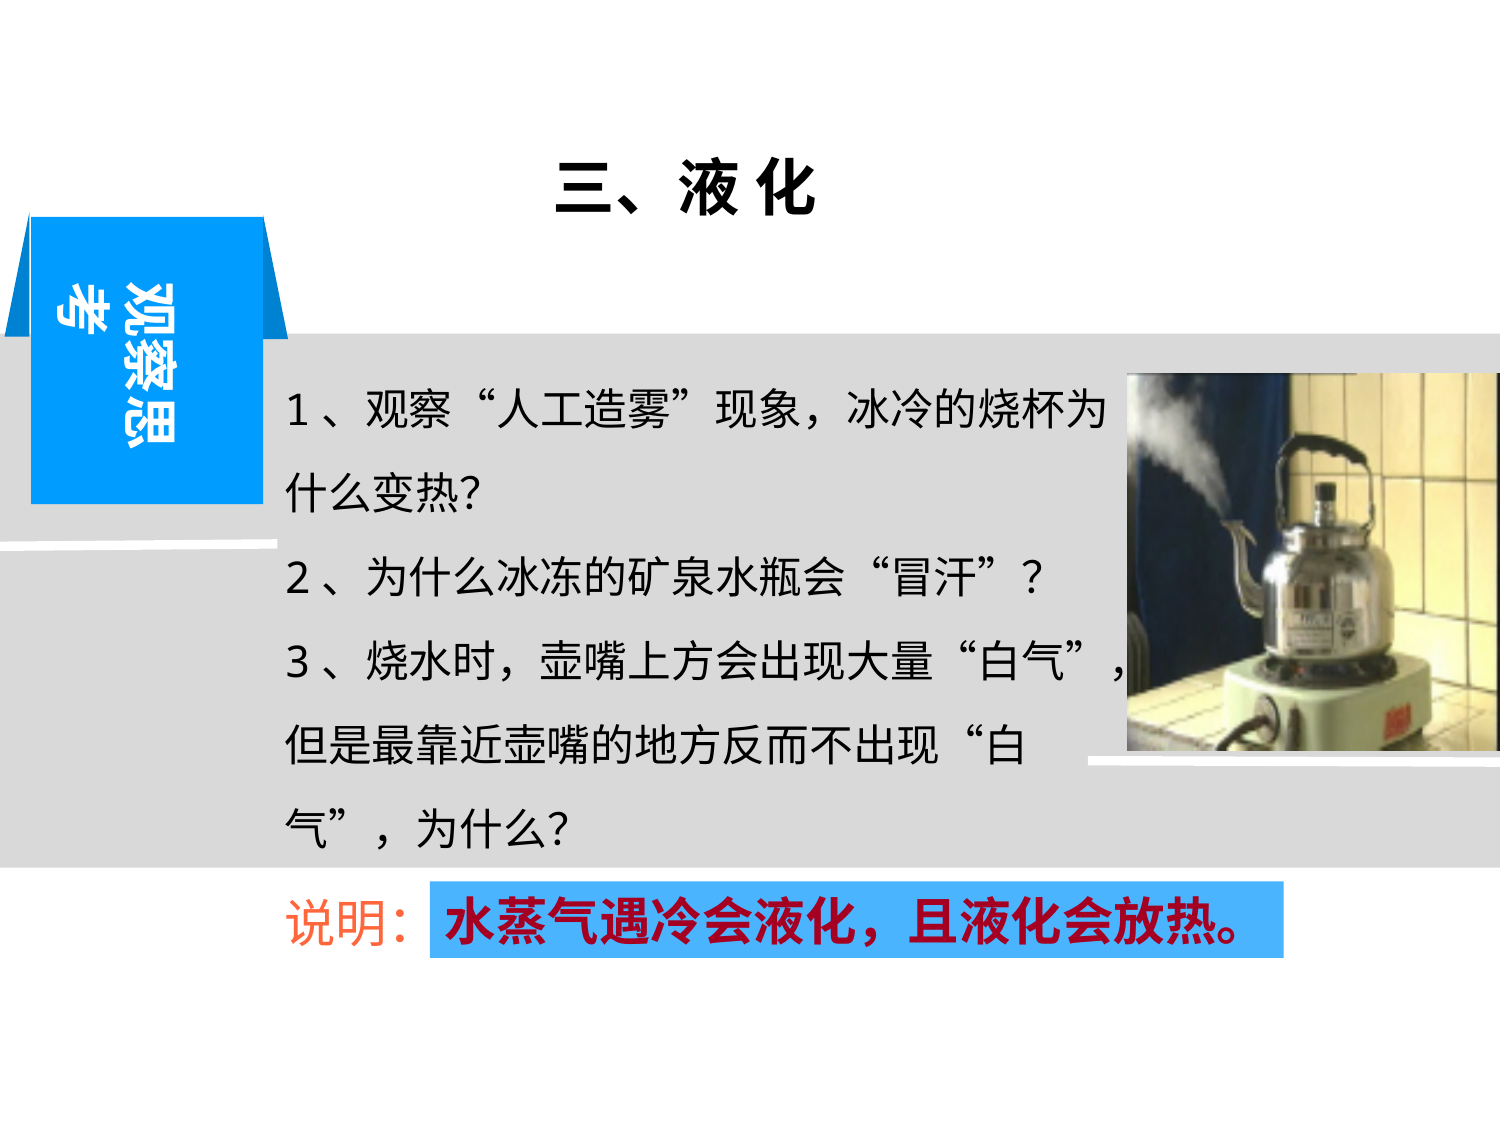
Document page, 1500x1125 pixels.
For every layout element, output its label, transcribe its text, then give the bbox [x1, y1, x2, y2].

text_box 三、液 化 [537, 140, 832, 231]
text_box [4, 212, 30, 337]
text_box 1、观察“人工造雾”现象，冰冷的烧杯为什么变热？ 2、为什么冰冻的矿泉水瓶会“冒汗”？ 3、烧水时，壶嘴上方会出现大量“白气”，但是最靠近壶嘴的地方反而不出现“白气”，为什么？ 说明： [269, 342, 1131, 961]
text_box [0, 543, 278, 547]
text_box [263, 215, 289, 340]
picture [1127, 373, 1500, 751]
text_box [1131, 751, 1500, 757]
text_box [31, 216, 264, 505]
text_box [1131, 766, 1500, 868]
text_box 观察思考 [94, 266, 194, 521]
text_box [0, 333, 1500, 541]
text_box [0, 549, 269, 868]
text_box 水蒸气遇冷会液化，且液化会放热。 [429, 881, 1284, 958]
